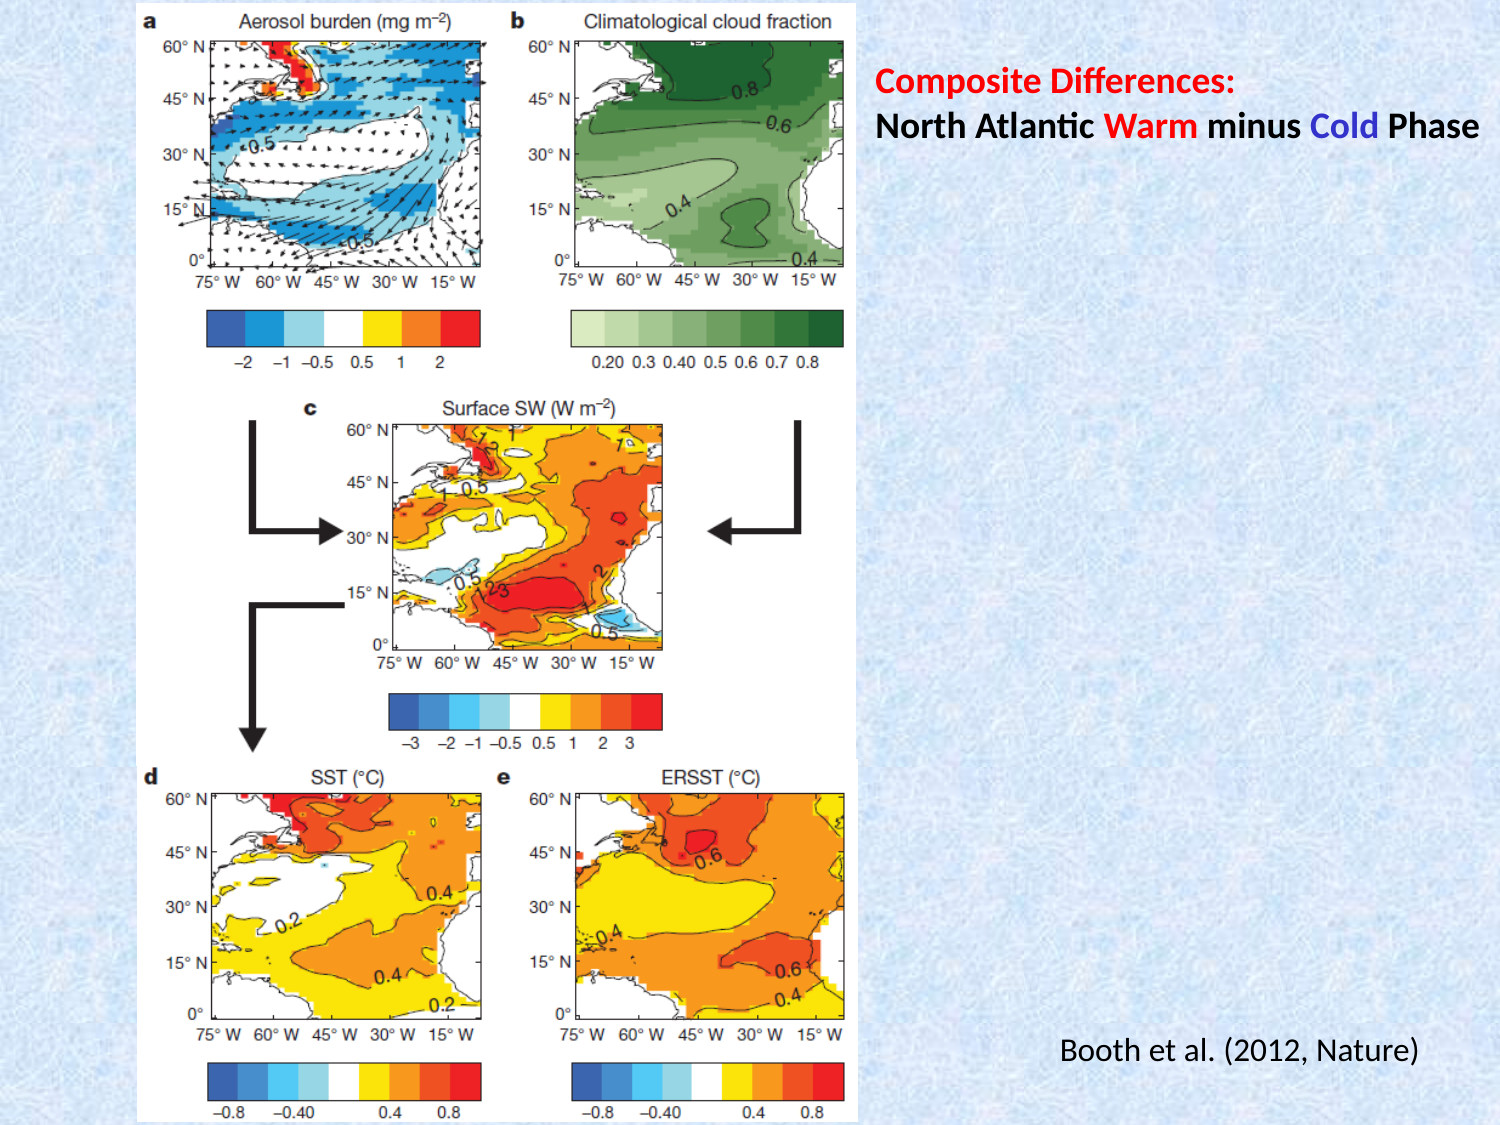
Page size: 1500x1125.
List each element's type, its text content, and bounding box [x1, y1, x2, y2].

text_box Booth et al. (2012, Nature) [1014, 1020, 1465, 1076]
picture [0, 0, 1500, 1125]
text_box Composite Differences: North Atlantic Warm minus Cold Phase [860, 48, 1500, 154]
